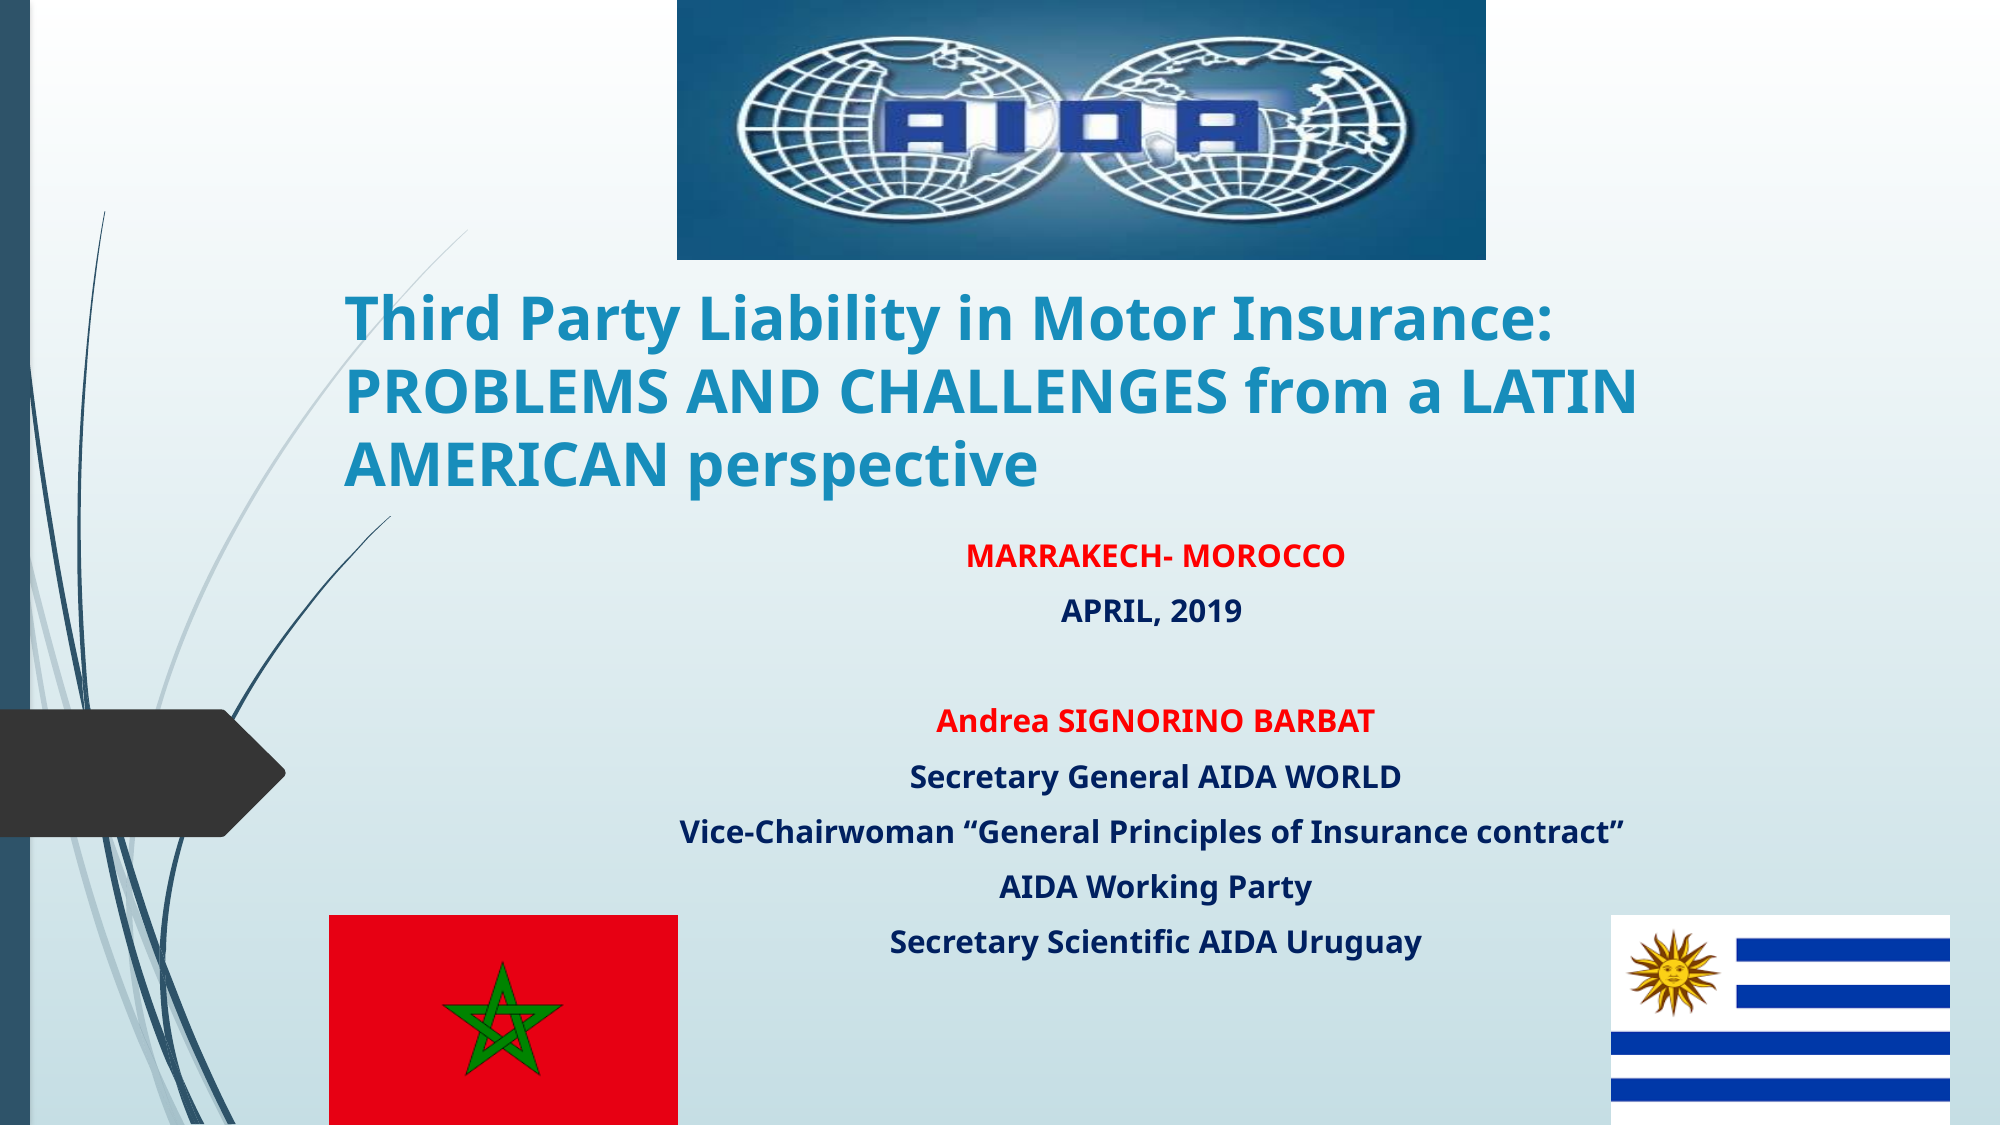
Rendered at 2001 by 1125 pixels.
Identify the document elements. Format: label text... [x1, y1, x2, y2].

subtitle MARRAKECH- MOROCCO APRIL, 2019 Andrea SIGNORINO BARBAT Secretary General AIDA WORLD Vice-Chairwoman “General Principles of Insurance contract” AIDA Working Party Secretary Scientific AIDA Uruguay [424, 528, 1888, 969]
picture [676, 0, 1486, 260]
picture [328, 915, 678, 1125]
title Third Party Liability in Motor Insurance: PROBLEMS AND CHALLENGES from a LATIN AMERICAN perspective [329, 272, 1798, 506]
picture [1611, 915, 1951, 1125]
